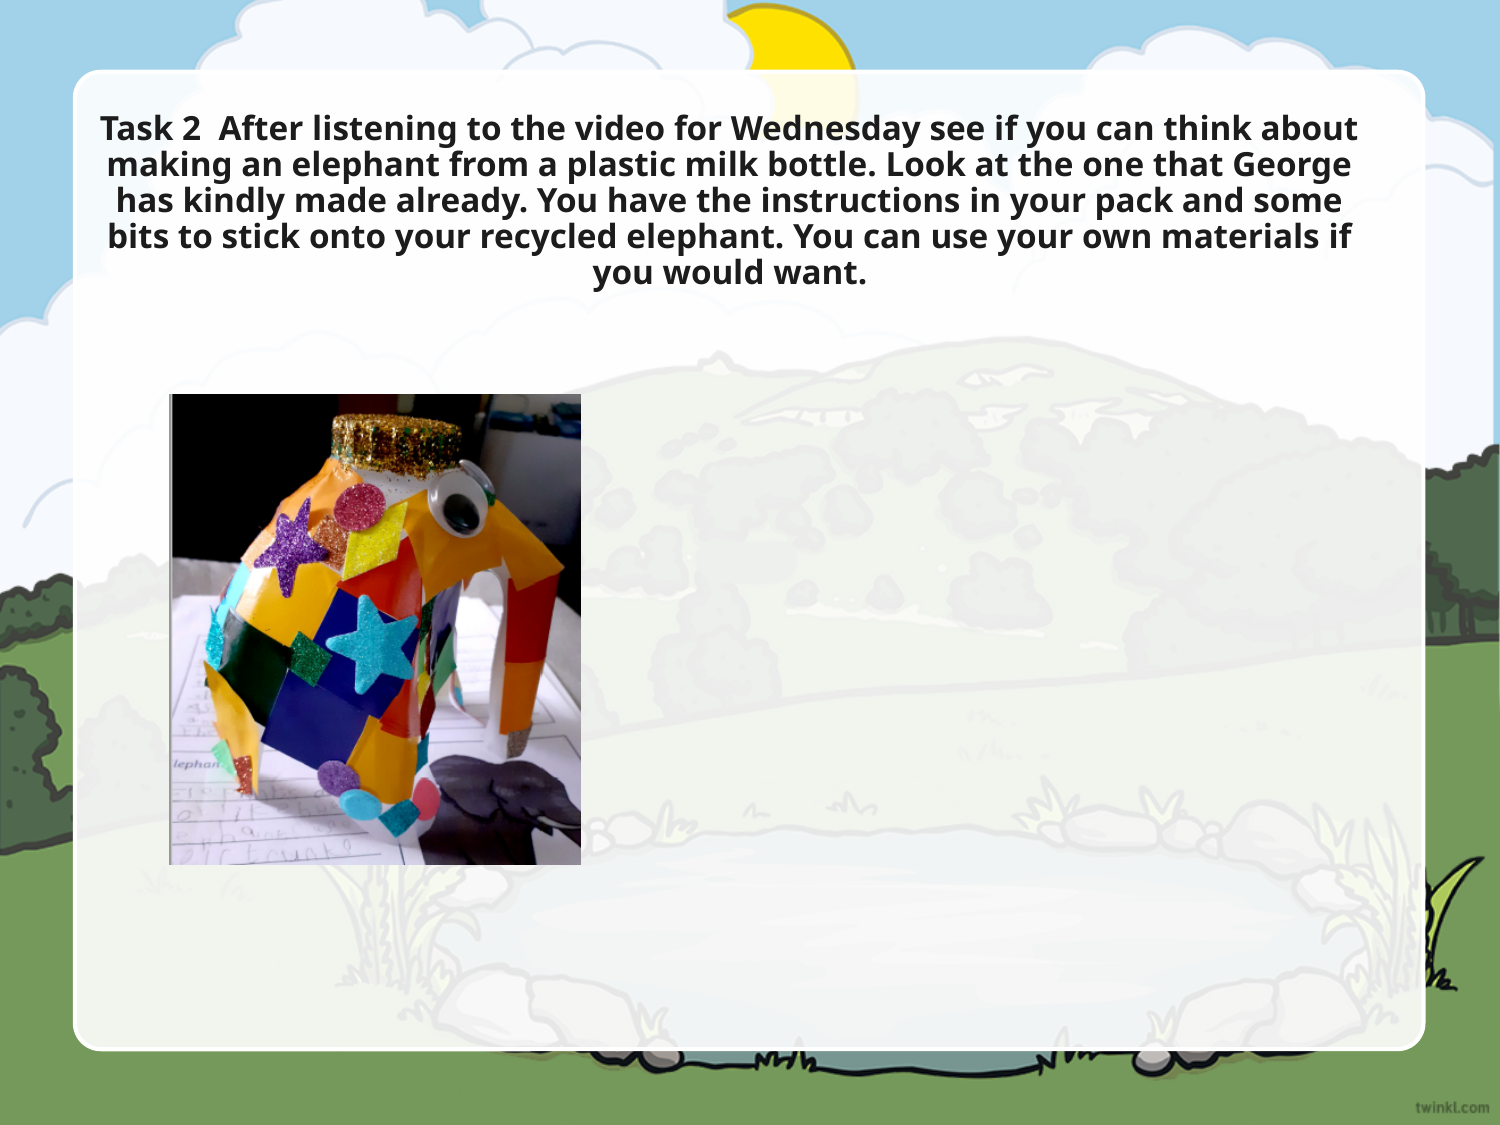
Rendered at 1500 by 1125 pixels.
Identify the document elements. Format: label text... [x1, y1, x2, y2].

title Task 2 After listening to the video for Wednesday see if you can think about making an elephant from a plastic milk bottle. Look at the one that George has kindly made already. You have the instructions in your pack and some bits to stick onto your recycled elephant. You can use your own materials if you would want. [54, 98, 1406, 305]
picture [0, 0, 1500, 1125]
